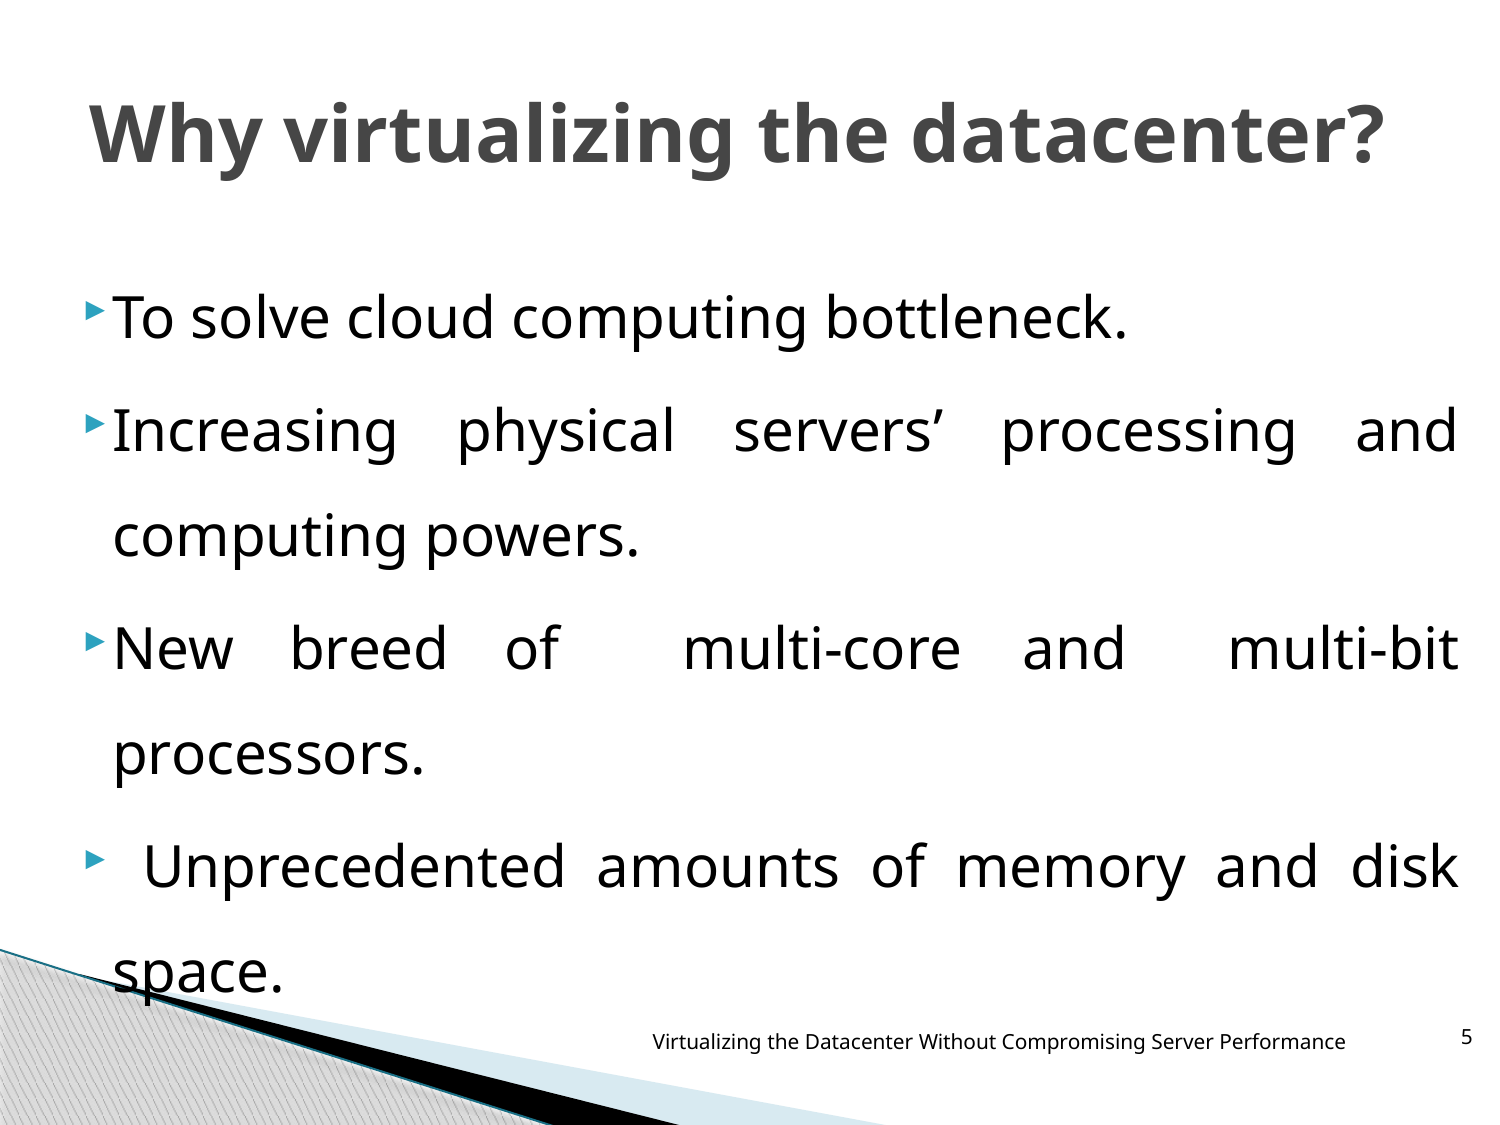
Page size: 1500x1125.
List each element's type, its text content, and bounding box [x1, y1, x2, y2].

list To solve cloud computing bottleneck. Increasing physical servers’ processing and computing powers. New breed of multi-core and multi-bit processors. Unprecedented amounts of memory and disk space. [37, 237, 1476, 981]
slide_number 5 [1427, 999, 1488, 1060]
title Why virtualizing the datacenter? [75, 37, 1425, 225]
footer Virtualizing the Datacenter Without Compromising Server Performance [637, 962, 1425, 1062]
